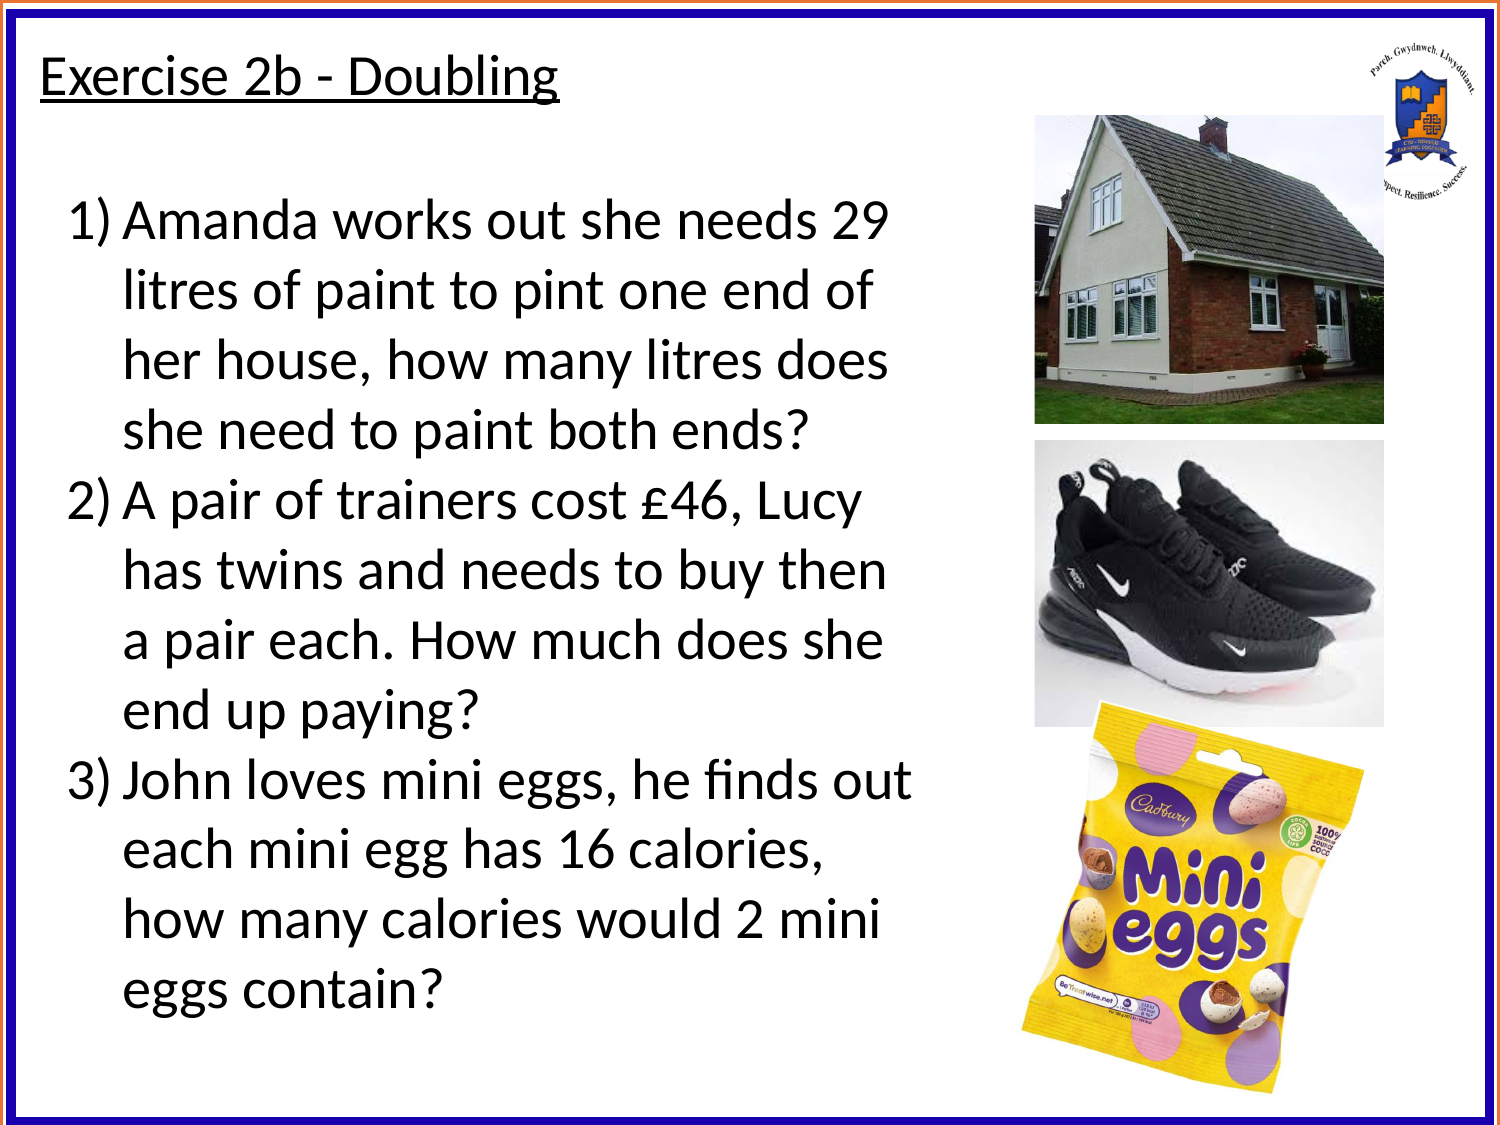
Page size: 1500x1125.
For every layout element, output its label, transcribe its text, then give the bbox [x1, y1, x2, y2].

text_box Exercise 2b - Doubling [24, 29, 575, 115]
text_box Amanda works out she needs 29 litres of paint to pint one end of her house, how many litres does she need to paint both ends? A pair of trainers cost £46, Lucy has twins and needs to buy then a pair each. How much does she end up paying? John loves mini eggs, he finds out each mini egg has 16 calories, how many calories would 2 mini eggs contain? [51, 173, 933, 1028]
picture [1011, 440, 1384, 1104]
picture [1034, 40, 1478, 424]
